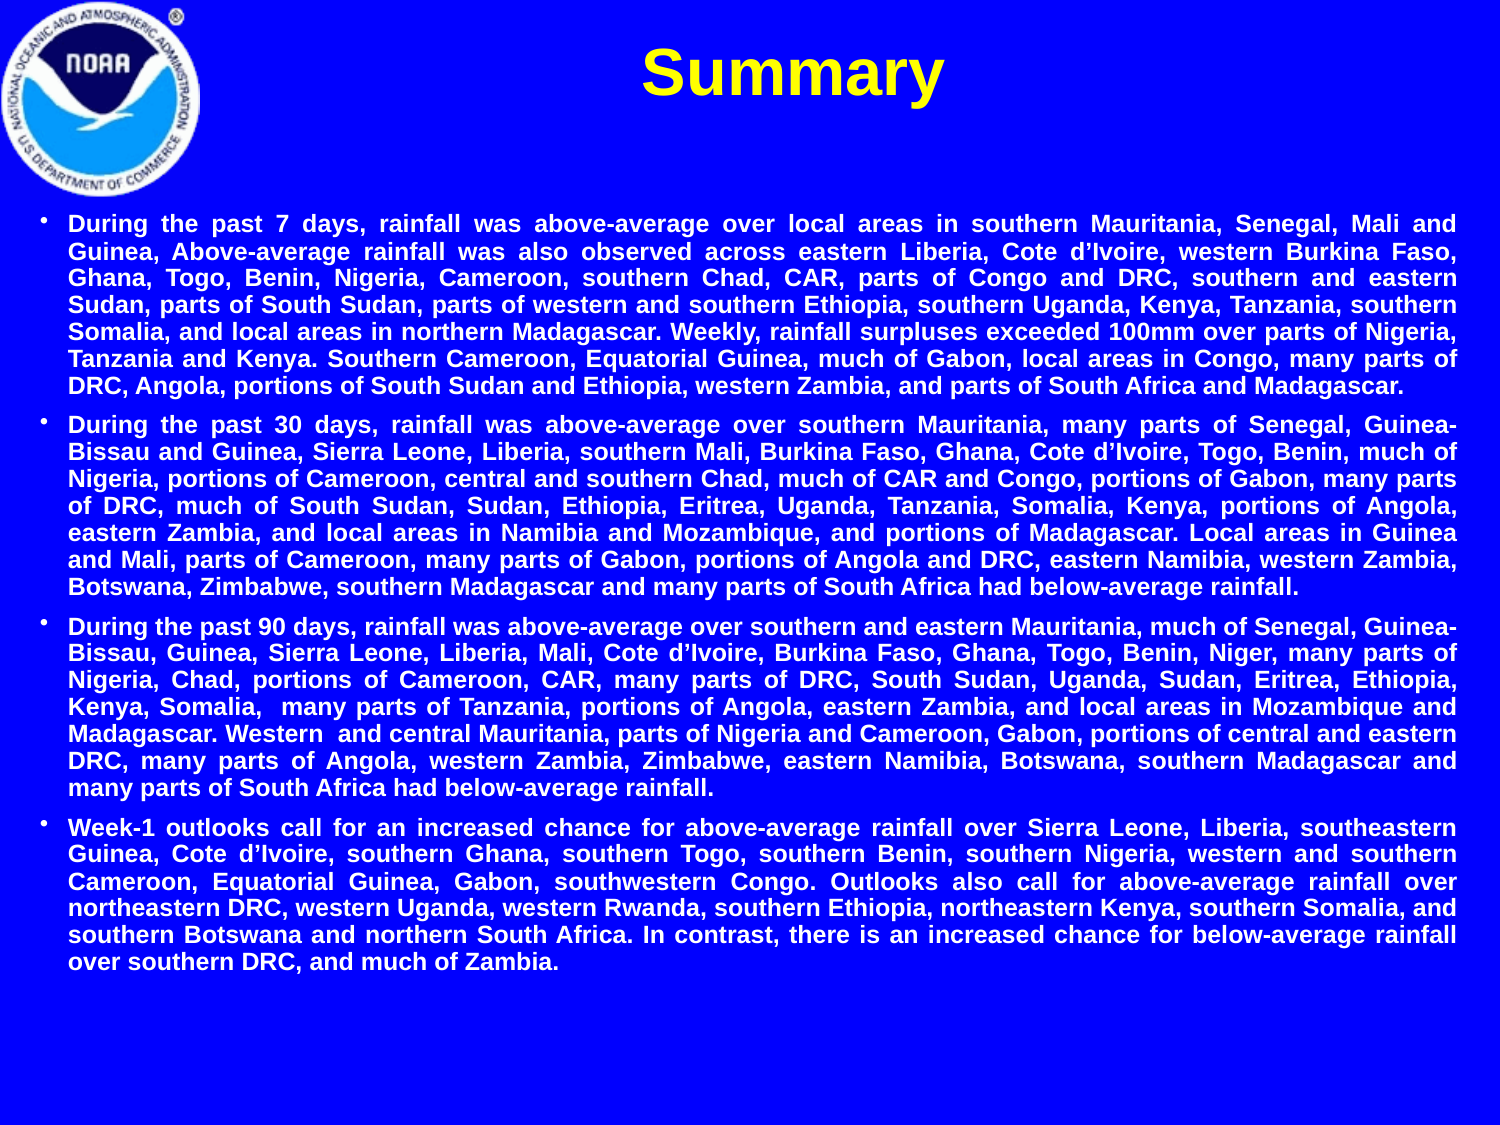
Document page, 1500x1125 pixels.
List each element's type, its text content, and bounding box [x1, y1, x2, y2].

title Summary [199, 12, 1388, 126]
text_box During the past 7 days, rainfall was above-average over local areas in southern Mauritania, Senegal, Mali and Guinea, Above-average rainfall was also observed across eastern Liberia, Cote d’Ivoire, western Burkina Faso, Ghana, Togo, Benin, Nigeria, Cameroon, southern Chad, CAR, parts of Congo and DRC, southern and eastern Sudan, parts of South Sudan, parts of western and southern Ethiopia, southern Uganda, Kenya, Tanzania, southern Somalia, and local areas in northern Madagascar. Weekly, rainfall surpluses exceeded 100mm over parts of Nigeria, Tanzania and Kenya. Southern Cameroon, Equatorial Guinea, much of Gabon, local areas in Congo, many parts of DRC, Angola, portions of South Sudan and Ethiopia, western Zambia, and parts of South Africa and Madagascar. During the past 30 days, rainfall was above-average over southern Mauritania, many parts of Senegal, Guinea-Bissau and Guinea, Sierra Leone, Liberia, southern Mali, Burkina Faso, Ghana, Cote d’Ivoire, Togo, Benin, much of Nigeria, portions of Cameroon, central and southern Chad, much of CAR and Congo, portions of Gabon, many parts of DRC, much of South Sudan, Sudan, Ethiopia, Eritrea, Uganda, Tanzania, Somalia, Kenya, portions of Angola, eastern Zambia, and local areas in Namibia and Mozambique, and portions of Madagascar. Local areas in Guinea and Mali, parts of Cameroon, many parts of Gabon, portions of Angola and DRC, eastern Namibia, western Zambia, Botswana, Zimbabwe, southern Madagascar and many parts of South Africa had below-average rainfall. During the past 90 days, rainfall was above-average over southern and eastern Mauritania, much of Senegal, Guinea-Bissau, Guinea, Sierra Leone, Liberia, Mali, Cote d’Ivoire, Burkina Faso, Ghana, Togo, Benin, Niger, many parts of Nigeria, Chad, portions of Cameroon, CAR, many parts of DRC, South Sudan, Uganda, Sudan, Eritrea, Ethiopia, Kenya, Somalia, many parts of Tanzania, portions of Angola, eastern Zambia, and local areas in Mozambique and Madagascar. Western and central Mauritania, parts of Nigeria and Cameroon, Gabon, portions of central and eastern DRC, many parts of Angola, western Zambia, Zimbabwe, eastern Namibia, Botswana, southern Madagascar and many parts of South Africa had below-average rainfall. Week-1 outlooks call for an increased chance for above-average rainfall over Sierra Leone, Liberia, southeastern Guinea, Cote d’Ivoire, southern Ghana, southern Togo, southern Benin, southern Nigeria, western and southern Cameroon, Equatorial Guinea, Gabon, southwestern Congo. Outlooks also call for above-average rainfall over northeastern DRC, western Uganda, western Rwanda, southern Ethiopia, northeastern Kenya, southern Somalia, and southern Botswana and northern South Africa. In contrast, there is an increased chance for below-average rainfall over southern DRC, and much of Zambia. [24, 204, 1475, 984]
picture [0, 0, 200, 200]
